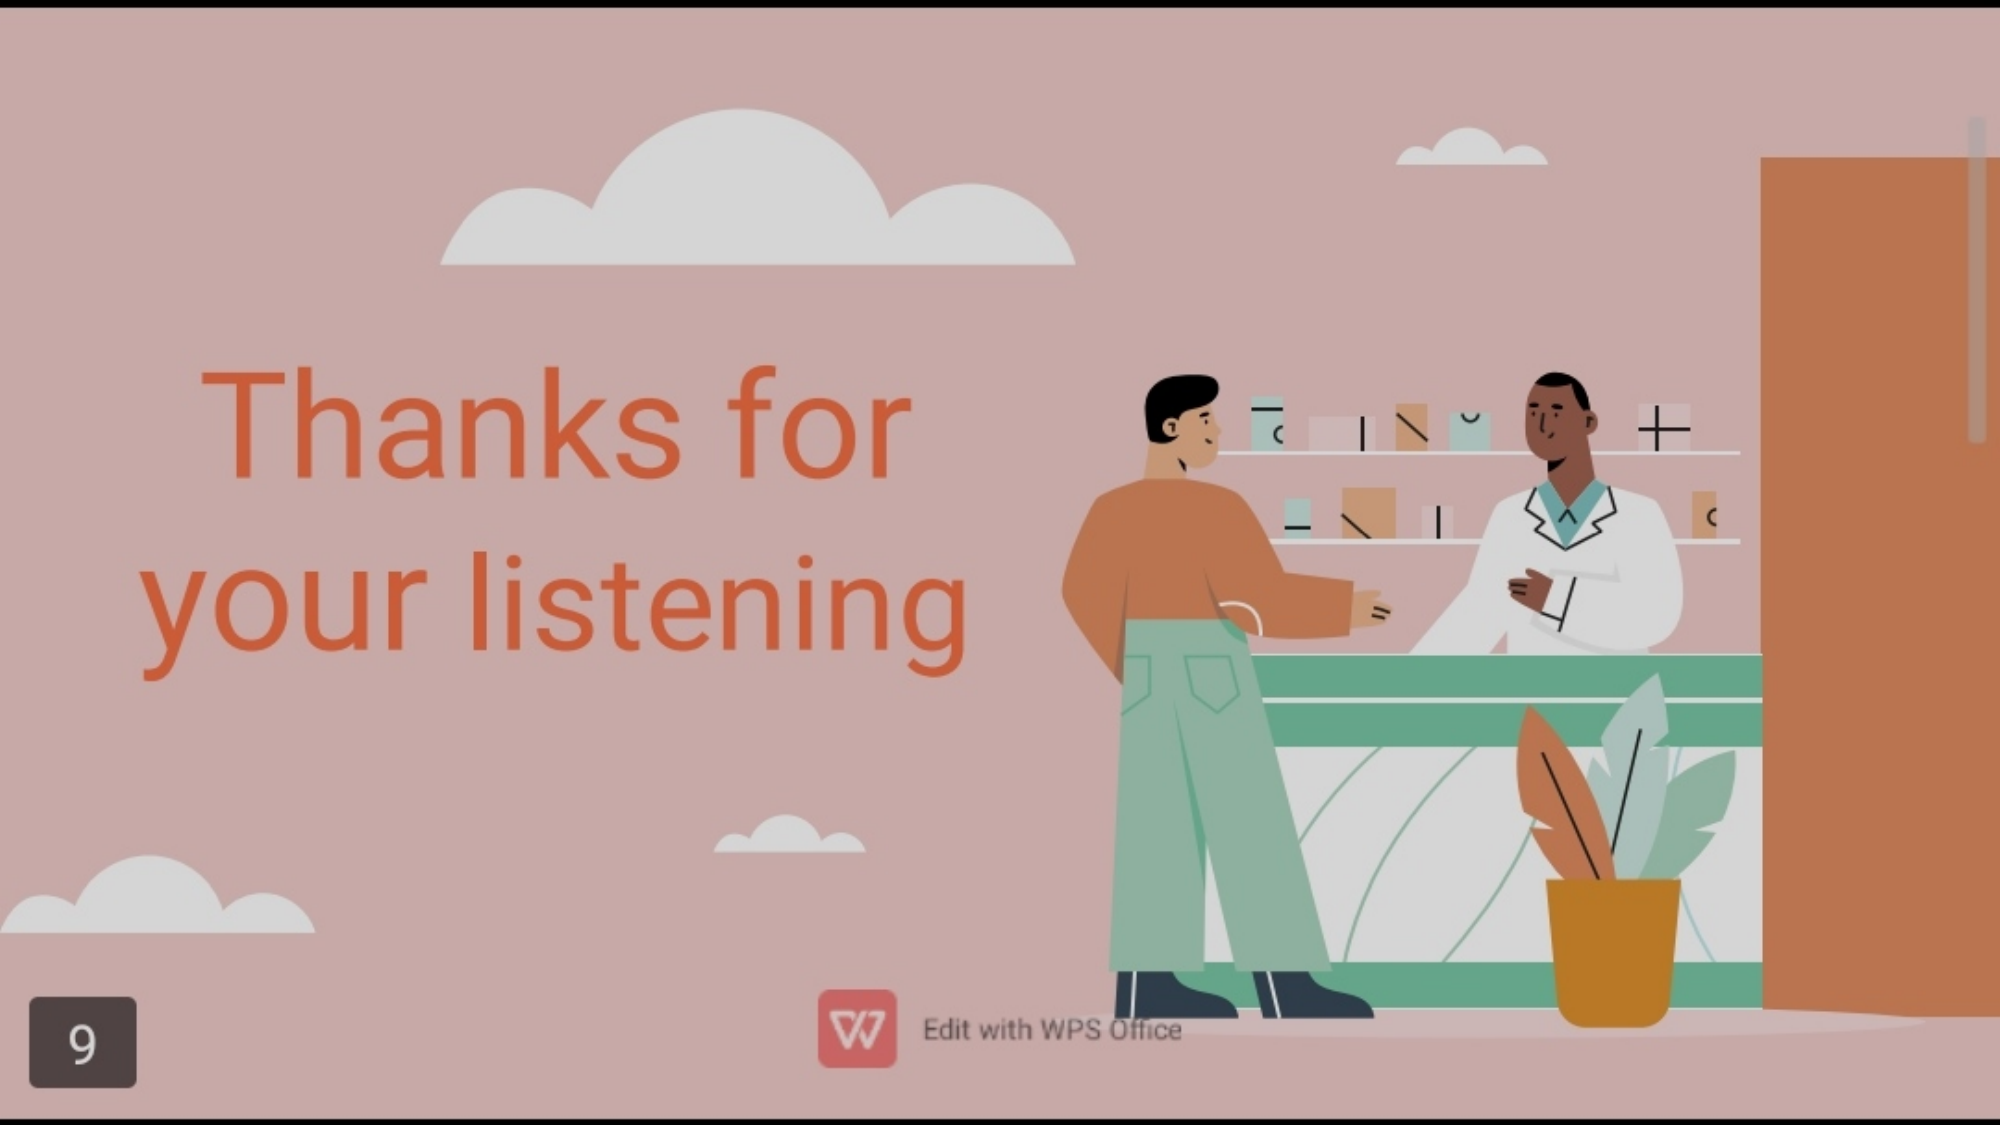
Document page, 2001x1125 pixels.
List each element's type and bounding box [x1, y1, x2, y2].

list [0, 0, 2000, 1125]
